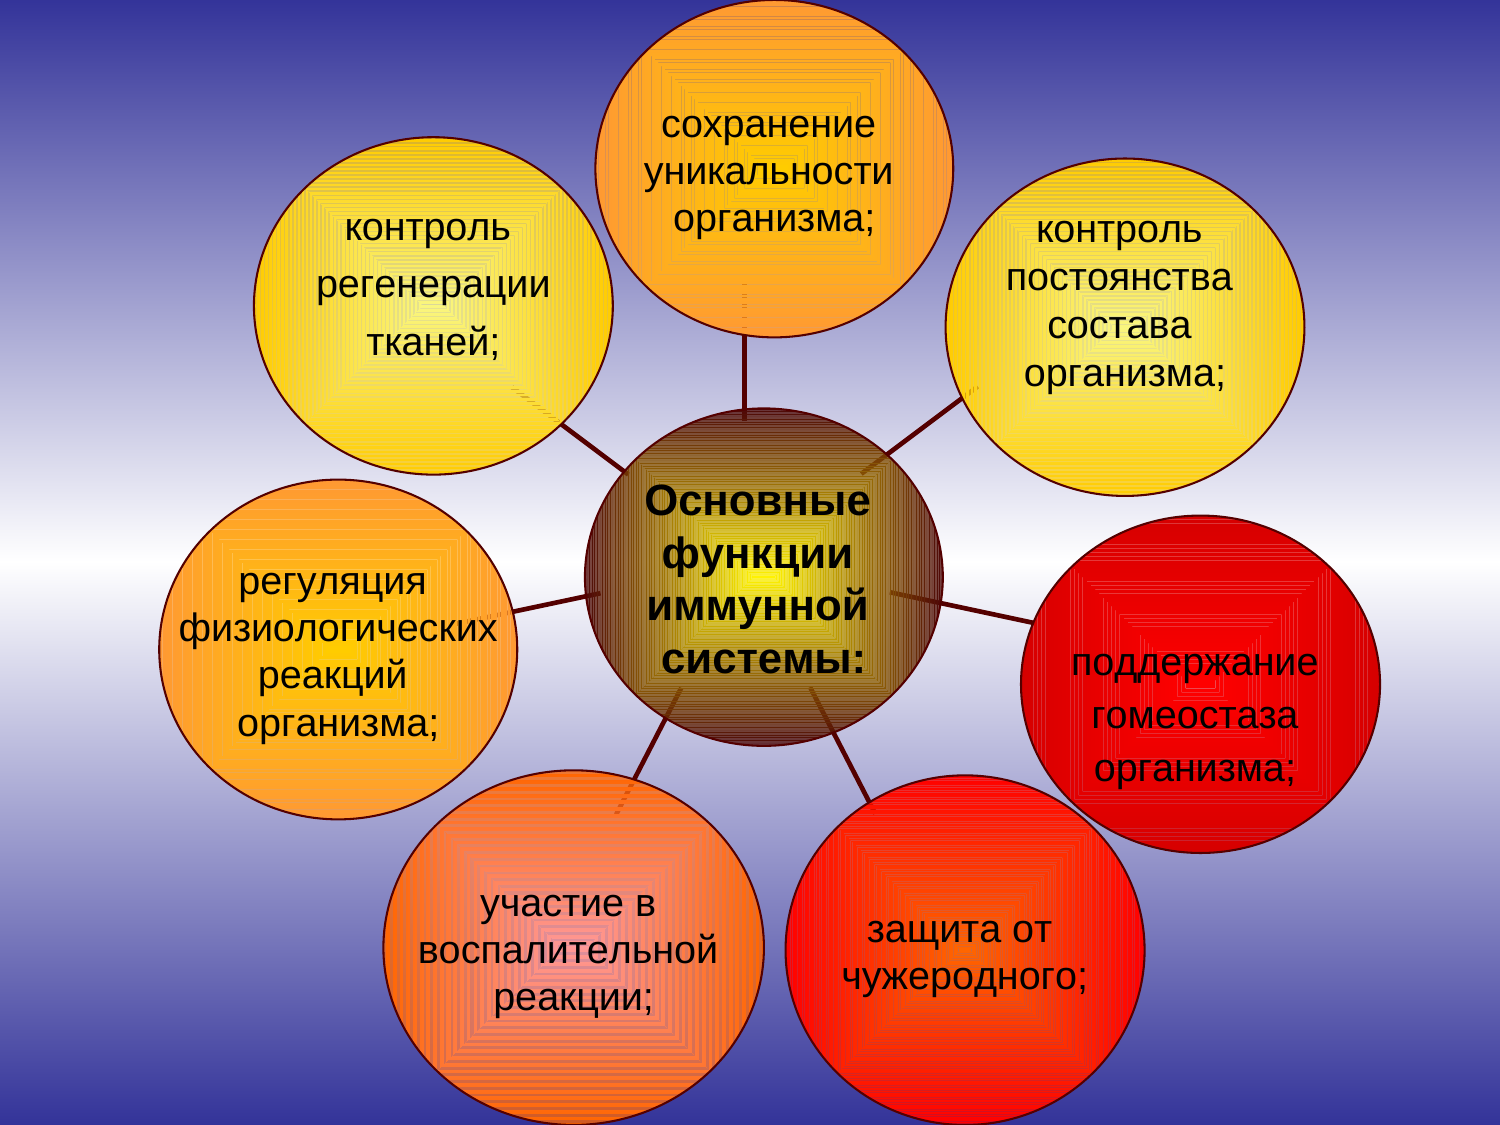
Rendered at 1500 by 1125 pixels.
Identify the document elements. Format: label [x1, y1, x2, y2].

text_box [159, 0, 1381, 1125]
